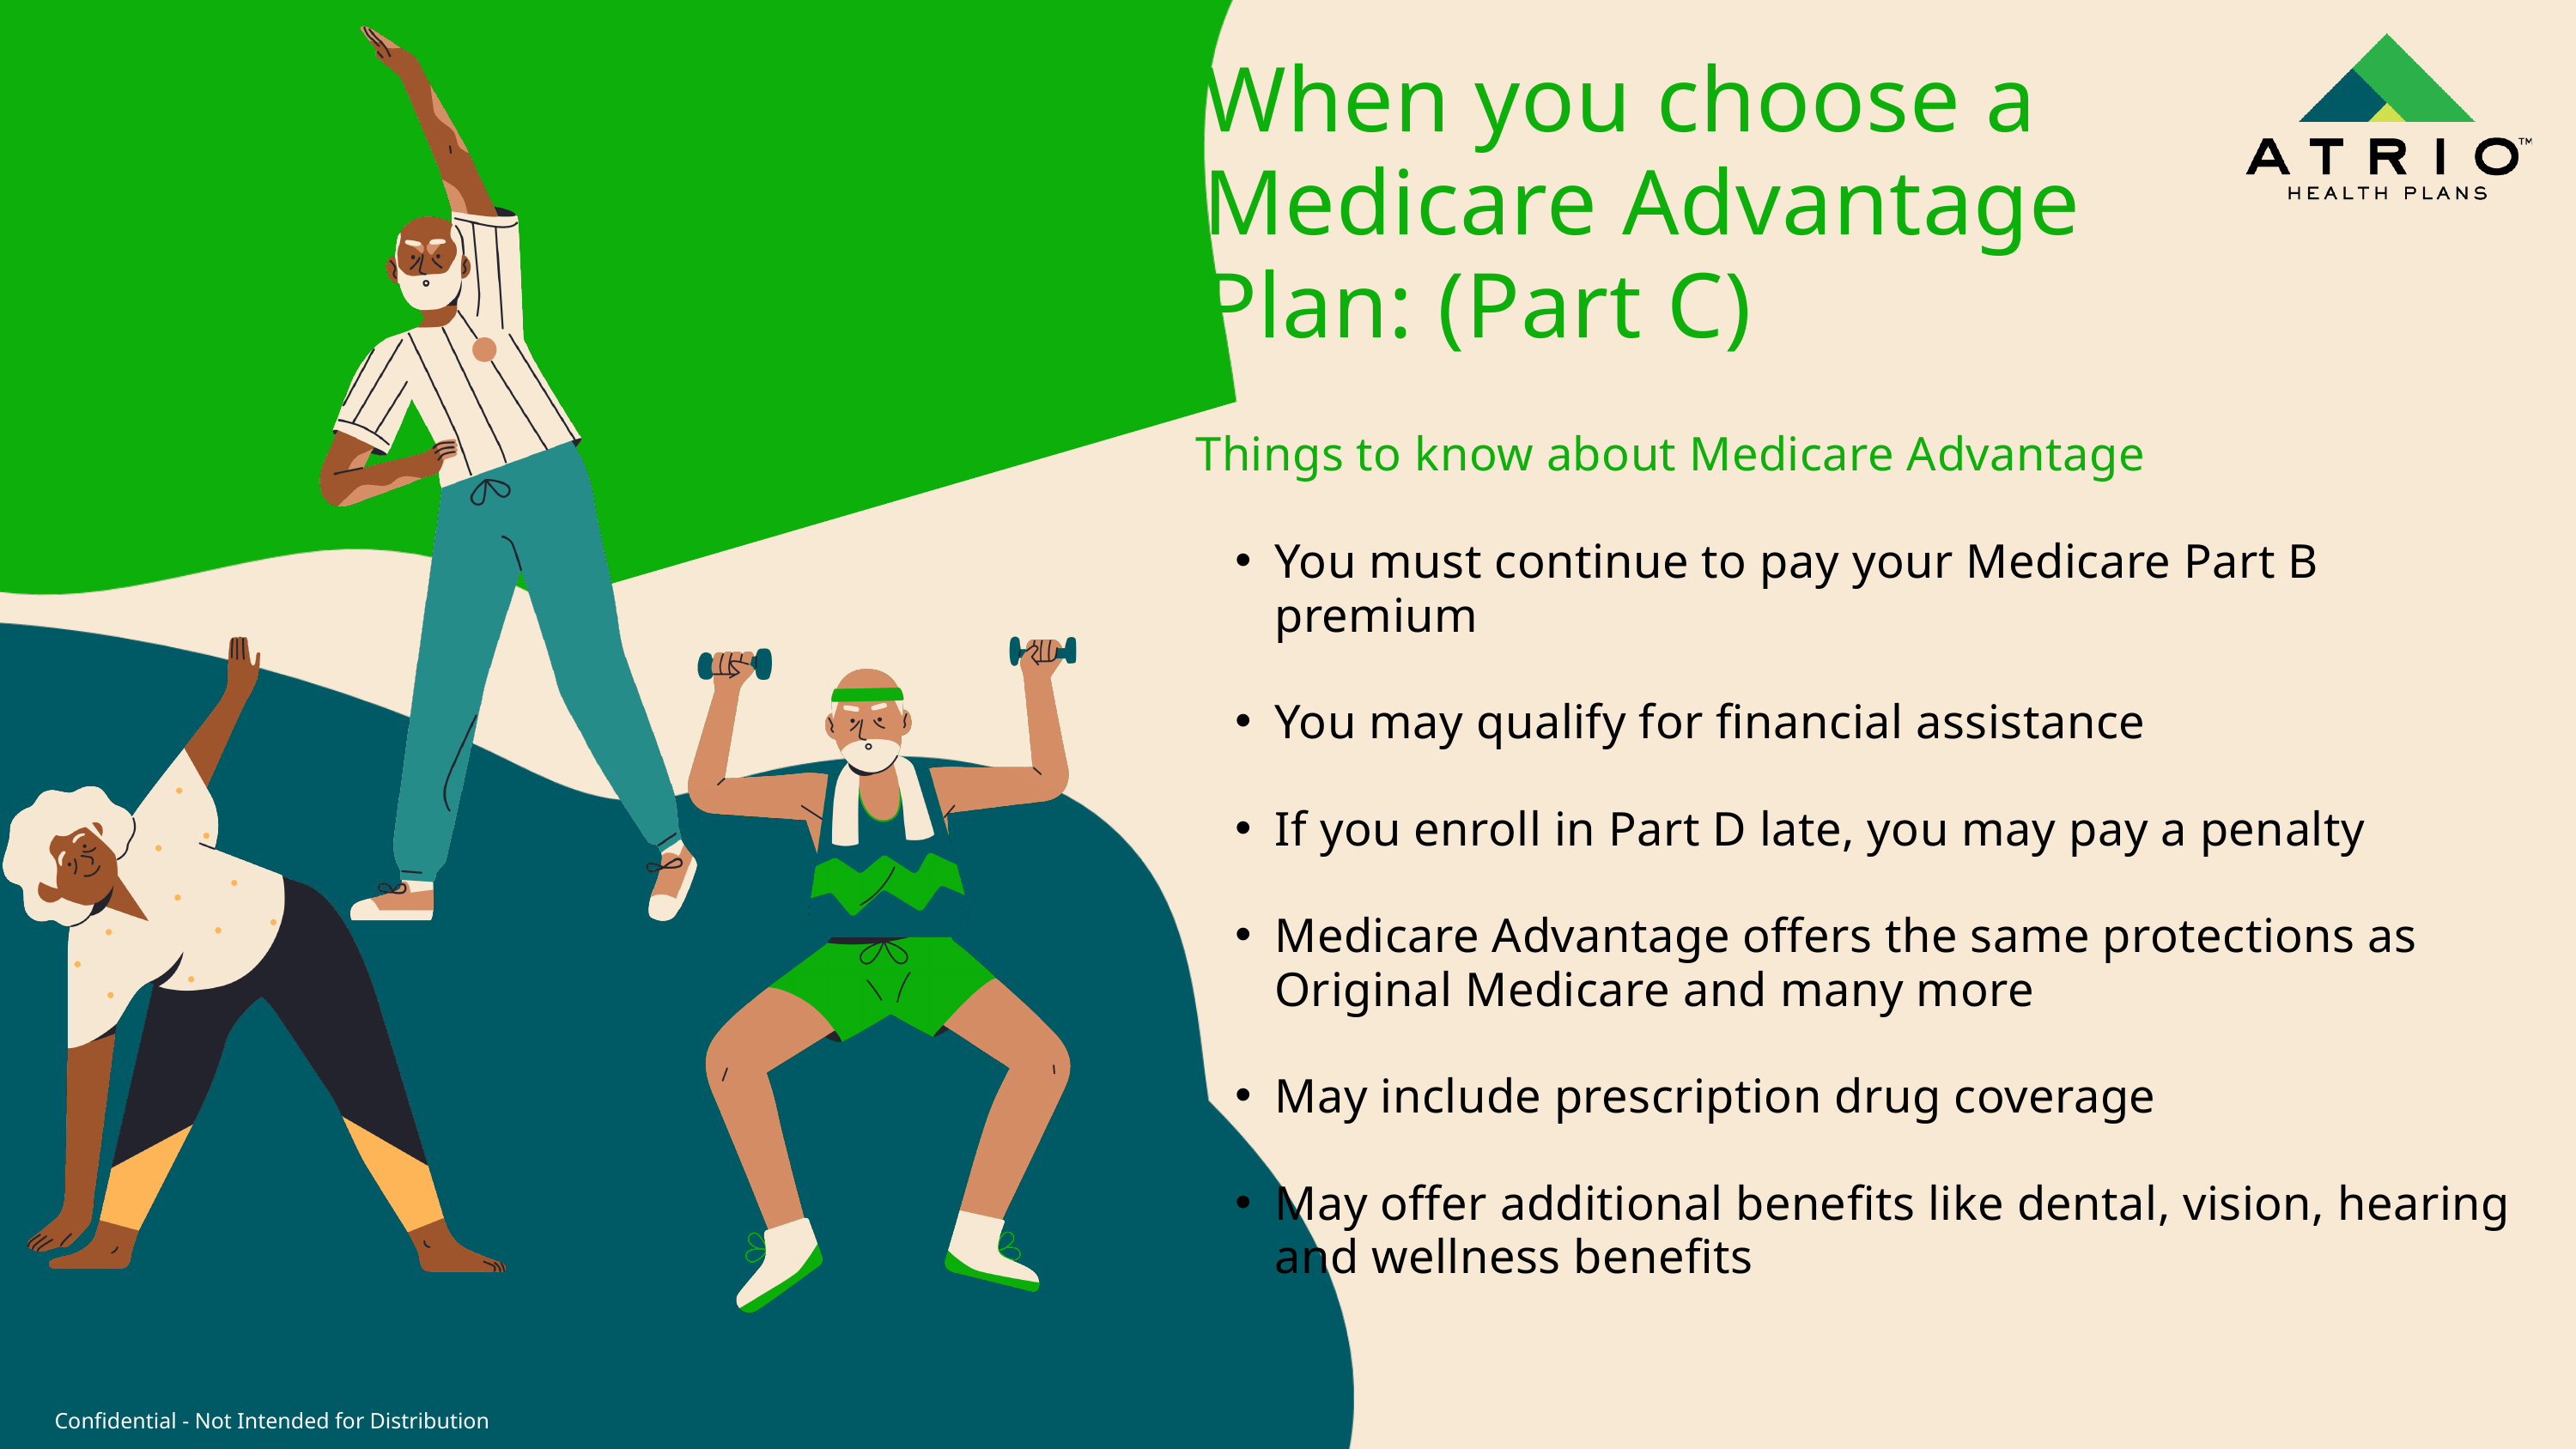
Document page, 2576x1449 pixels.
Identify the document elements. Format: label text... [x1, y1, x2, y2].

text_box Confidential - Not Intended for Distribution [20, 1403, 531, 1434]
text_box Things to know about Medicare Advantage You must continue to pay your Medicare Part B premium You may qualify for financial assistance If you enroll in Part D late, you may pay a penalty Medicare Advantage offers the same protections as Original Medicare and many more May include prescription drug coverage May offer additional benefits like dental, vision, hearing and wellness benefits [1195, 427, 2532, 1337]
text_box [0, 0, 1404, 611]
text_box [0, 635, 508, 1272]
text_box [0, 611, 1374, 1449]
text_box [318, 25, 699, 923]
text_box [684, 635, 1077, 1315]
text_box When you choose a Medicare Advantage Plan: (Part C) [1203, 46, 2246, 356]
text_box [2245, 33, 2532, 200]
